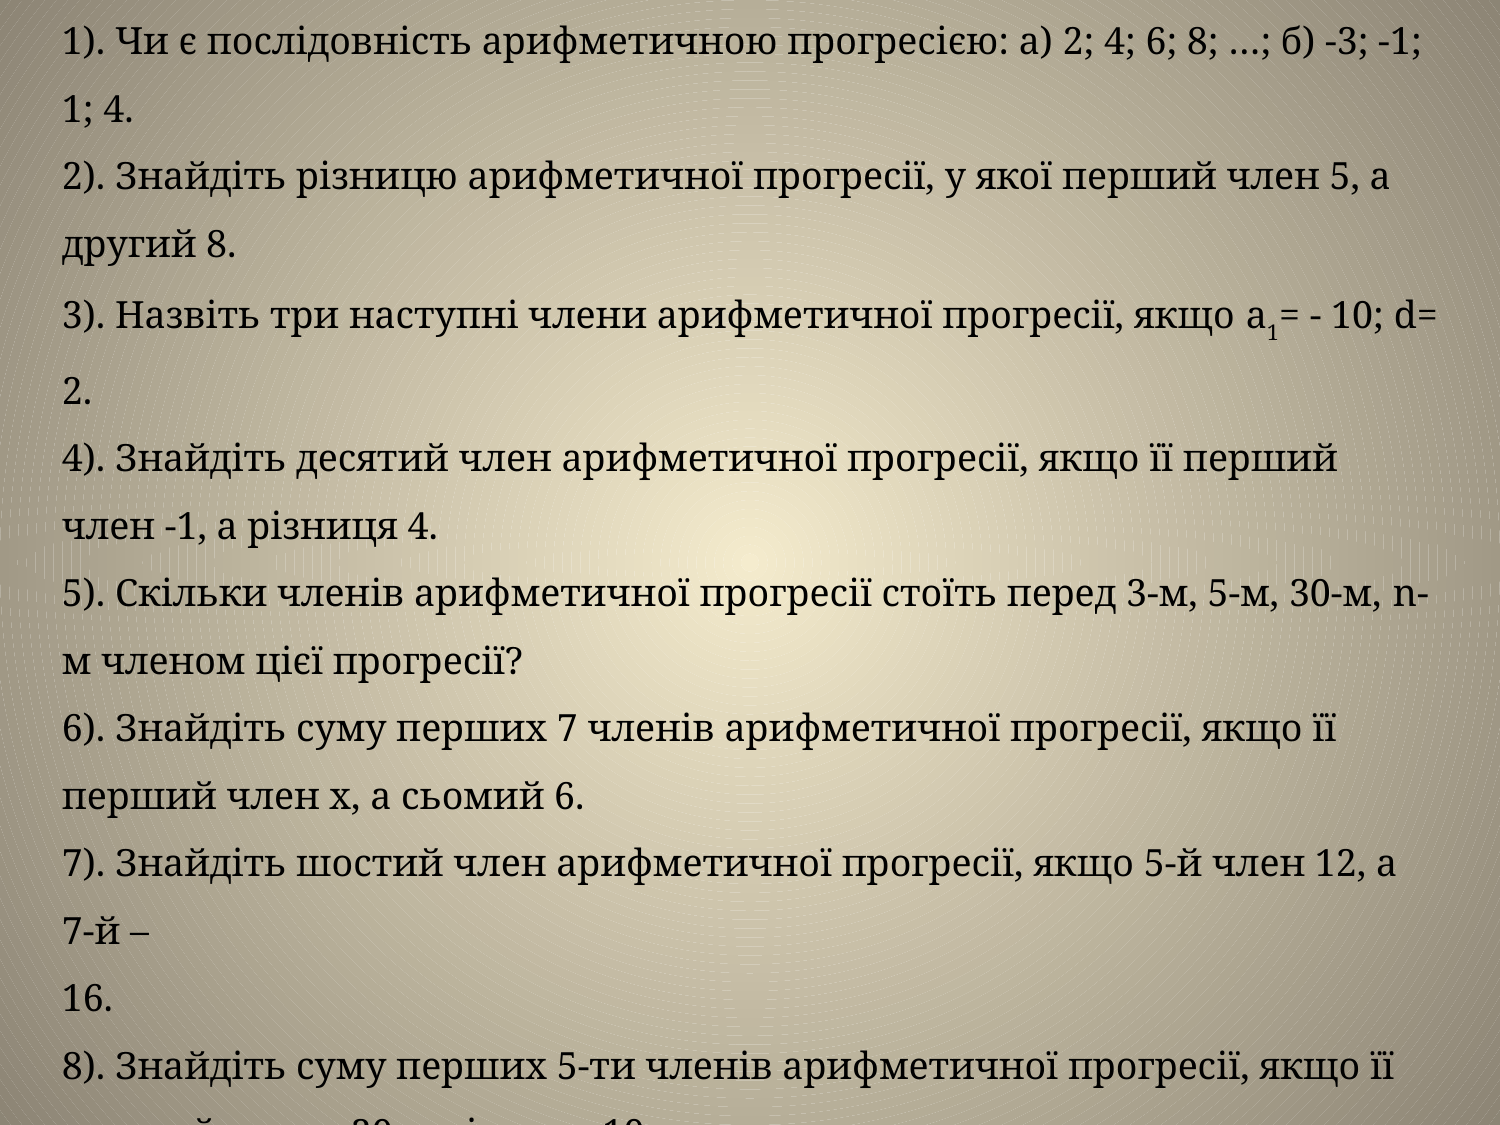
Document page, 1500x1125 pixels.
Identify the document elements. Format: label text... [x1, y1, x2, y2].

text_box Усні вправи. 1). Чи є послідовність арифметичною прогресією: а) 2; 4; 6; 8; …; б) -3; -1; 1; 4. 2). Знайдіть різницю арифметичної прогресії, у якої перший член 5, а другий 8. 3). Назвіть три наступні члени арифметичної прогресії, якщо a1= - 10; d= 2. 4). Знайдіть десятий член арифметичної прогресії, якщо її перший член -1, а різниця 4. 5). Скільки членів арифметичної прогресії стоїть перед 3-м, 5-м, 30-м, n-м членом цієї прогресії? 6). Знайдіть суму перших 7 членів арифметичної прогресії, якщо її перший член х, а сьомий 6. 7). Знайдіть шостий член арифметичної прогресії, якщо 5-й член 12, а 7-й – 16. 8). Знайдіть суму перших 5-ти членів арифметичної прогресії, якщо її перший член -20, а різниця 10. [46, 0, 1454, 1125]
